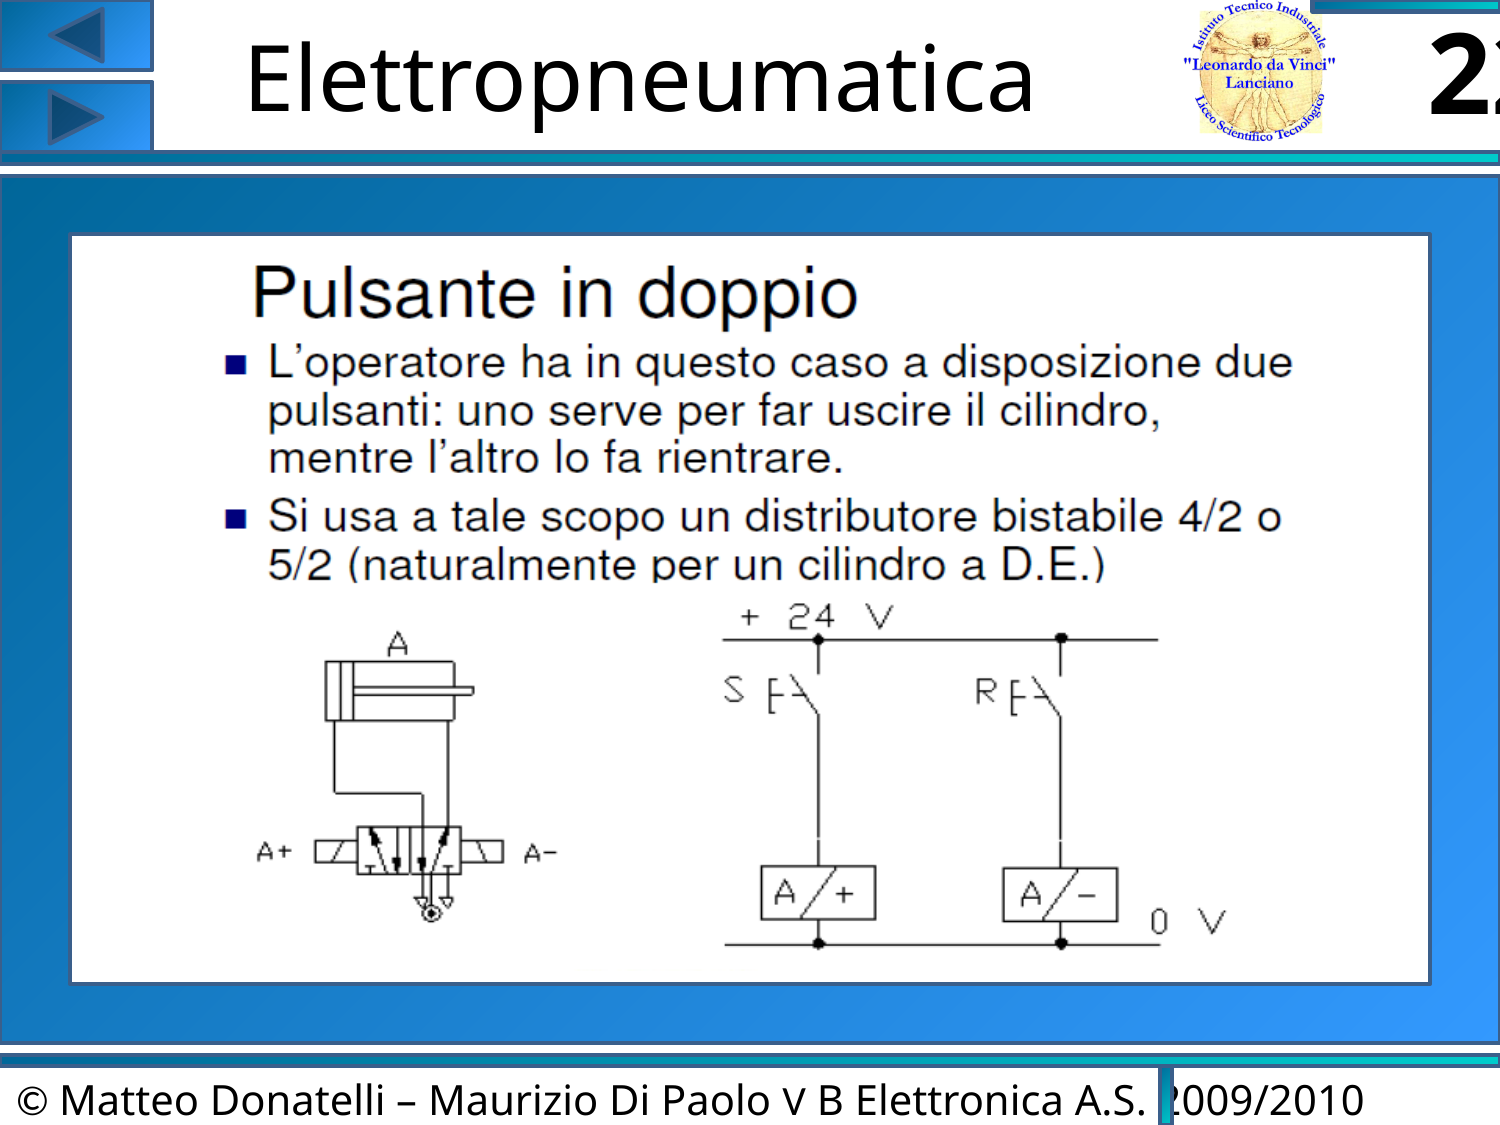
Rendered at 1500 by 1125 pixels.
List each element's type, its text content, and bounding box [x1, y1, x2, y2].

subtitle © Matteo Donatelli – Maurizio Di Paolo V B Elettronica A.S. 2009/2010 ITIS Lanciano [0, 1068, 1158, 1125]
text_box Elettropneumatica [117, 5, 1093, 144]
text_box [0, 150, 1500, 166]
text_box [0, 80, 154, 154]
slide_number 22 [1347, 58, 1500, 99]
subtitle © Matteo Donatelli – Maurizio Di Paolo V B Elettronica A.S. 2009/2010 ITIS Lanciano [1174, 1068, 1500, 1125]
text_box [0, 174, 1500, 1045]
text_box [1158, 1064, 1174, 1125]
text_box [68, 232, 1432, 986]
picture [1183, 0, 1337, 143]
text_box [0, 1053, 1500, 1068]
picture [187, 257, 1310, 971]
text_box [1338, 0, 1500, 14]
text_box [0, 0, 154, 72]
